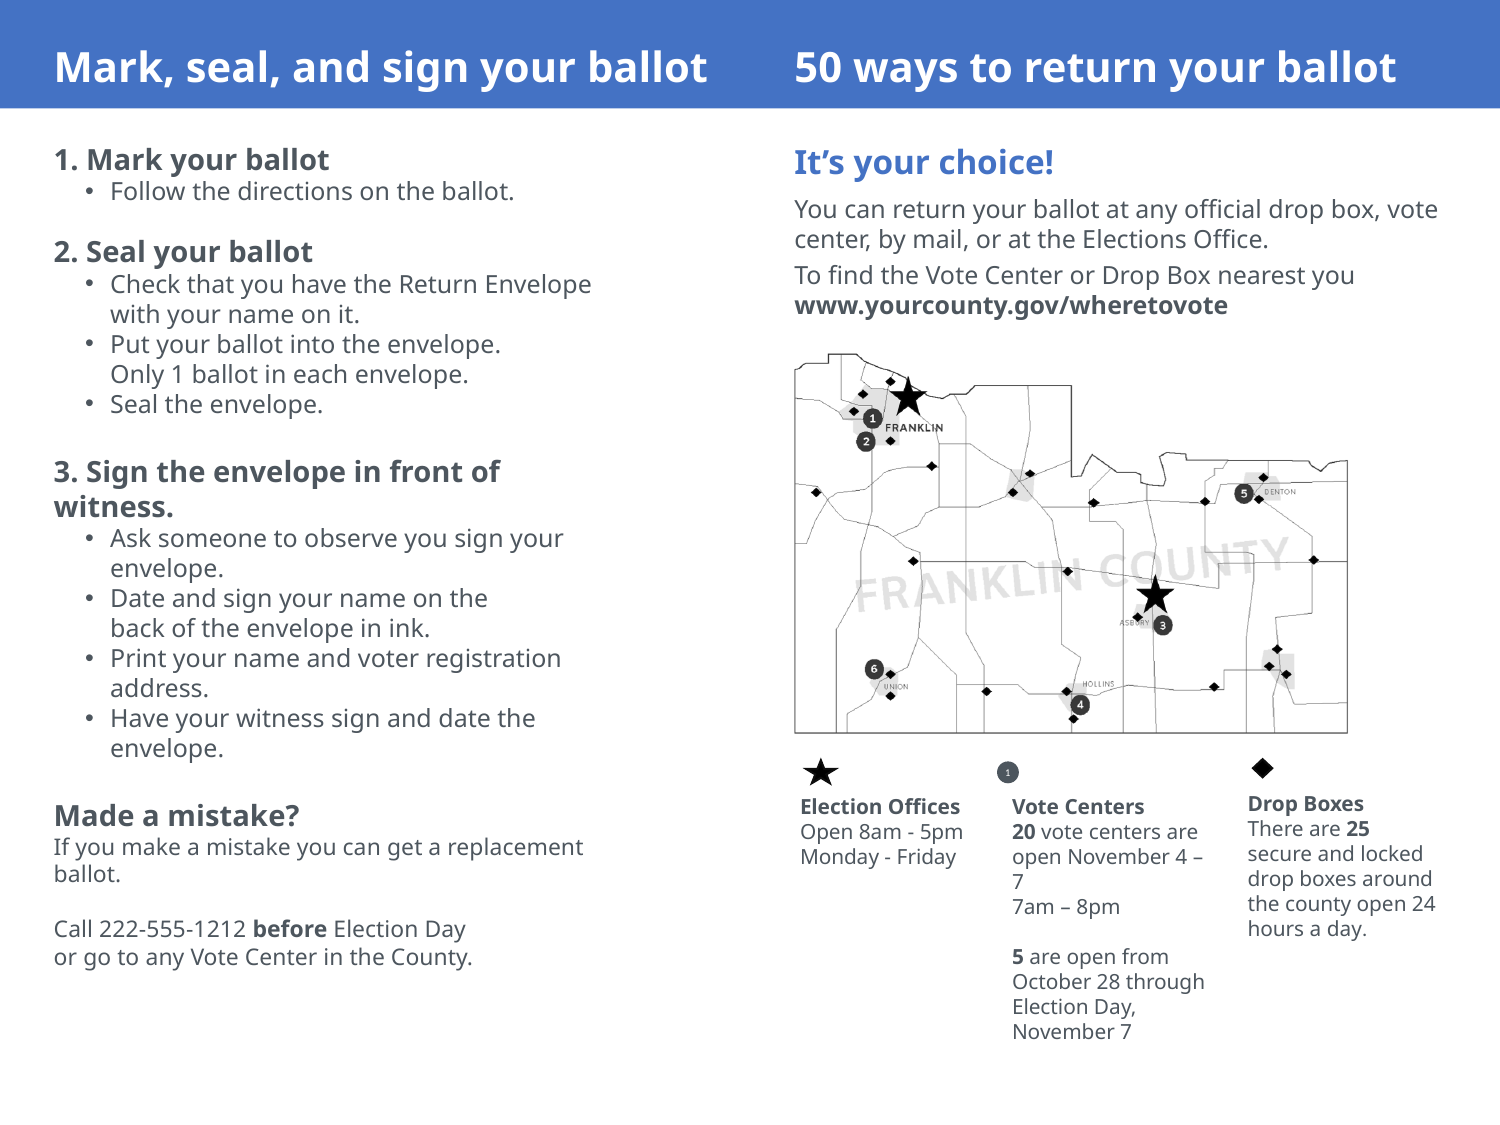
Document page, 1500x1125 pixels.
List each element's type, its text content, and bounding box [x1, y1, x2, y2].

text_box [802, 757, 840, 786]
text_box 1. Mark your ballot Follow the directions on the ballot. 2. Seal your ballot Check that you have the Return Envelope with your name on it. Put your ballot into the envelope. Only 1 ballot in each envelope. Seal the envelope. 3. Sign the envelope in front of witness. Ask someone to observe you sign your envelope. Date and sign your name on the back of the envelope in ink. Print your name and voter registration address. Have your witness sign and date the envelope. Made a mistake? If you make a mistake you can get a replacement ballot. Call 222-555-1212 before Election Day or go to any Vote Center in the County. [38, 133, 645, 1005]
text_box Drop Boxes There are 25 secure and locked drop boxes around the county open 24 hours a day. [1232, 783, 1455, 974]
text_box 1 [996, 760, 1020, 784]
text_box Mark, seal, and sign your ballot [38, 33, 730, 98]
text_box 50 ways to return your ballot [779, 33, 1479, 133]
text_box [1251, 757, 1274, 779]
text_box Election Offices Open 8am - 5pm Monday - Friday [785, 786, 985, 876]
text_box It’s your choice! You can return your ballot at any official drop box, vote center, by mail, or at the Elections Office. To find the Vote Center or Drop Box nearest you www.yourcounty.gov/wheretovote [779, 133, 1493, 363]
text_box [0, 0, 1500, 109]
picture [757, 323, 1385, 753]
text_box Vote Centers 20 vote centers are open November 4 – 7 7am – 8pm 5 are open from October 28 through Election Day, November 7 [997, 786, 1230, 1076]
